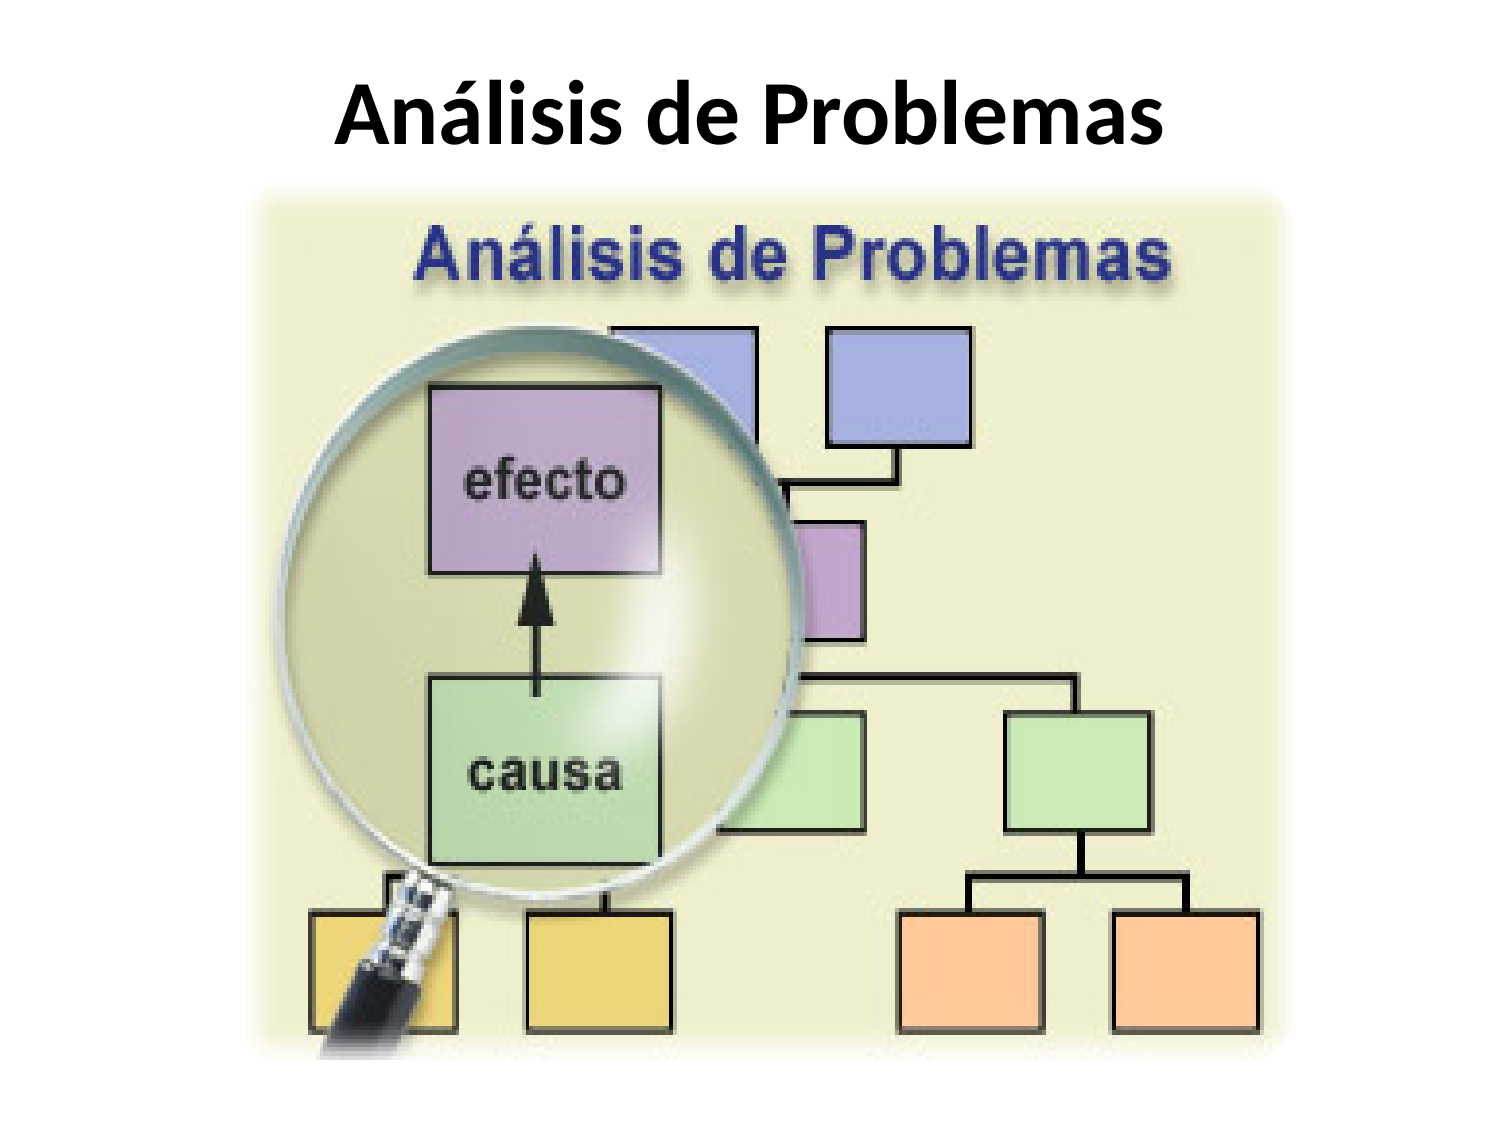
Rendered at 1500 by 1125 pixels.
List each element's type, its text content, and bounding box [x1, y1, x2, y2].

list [219, 175, 1313, 1075]
title Análisis de Problemas [0, 45, 1500, 172]
